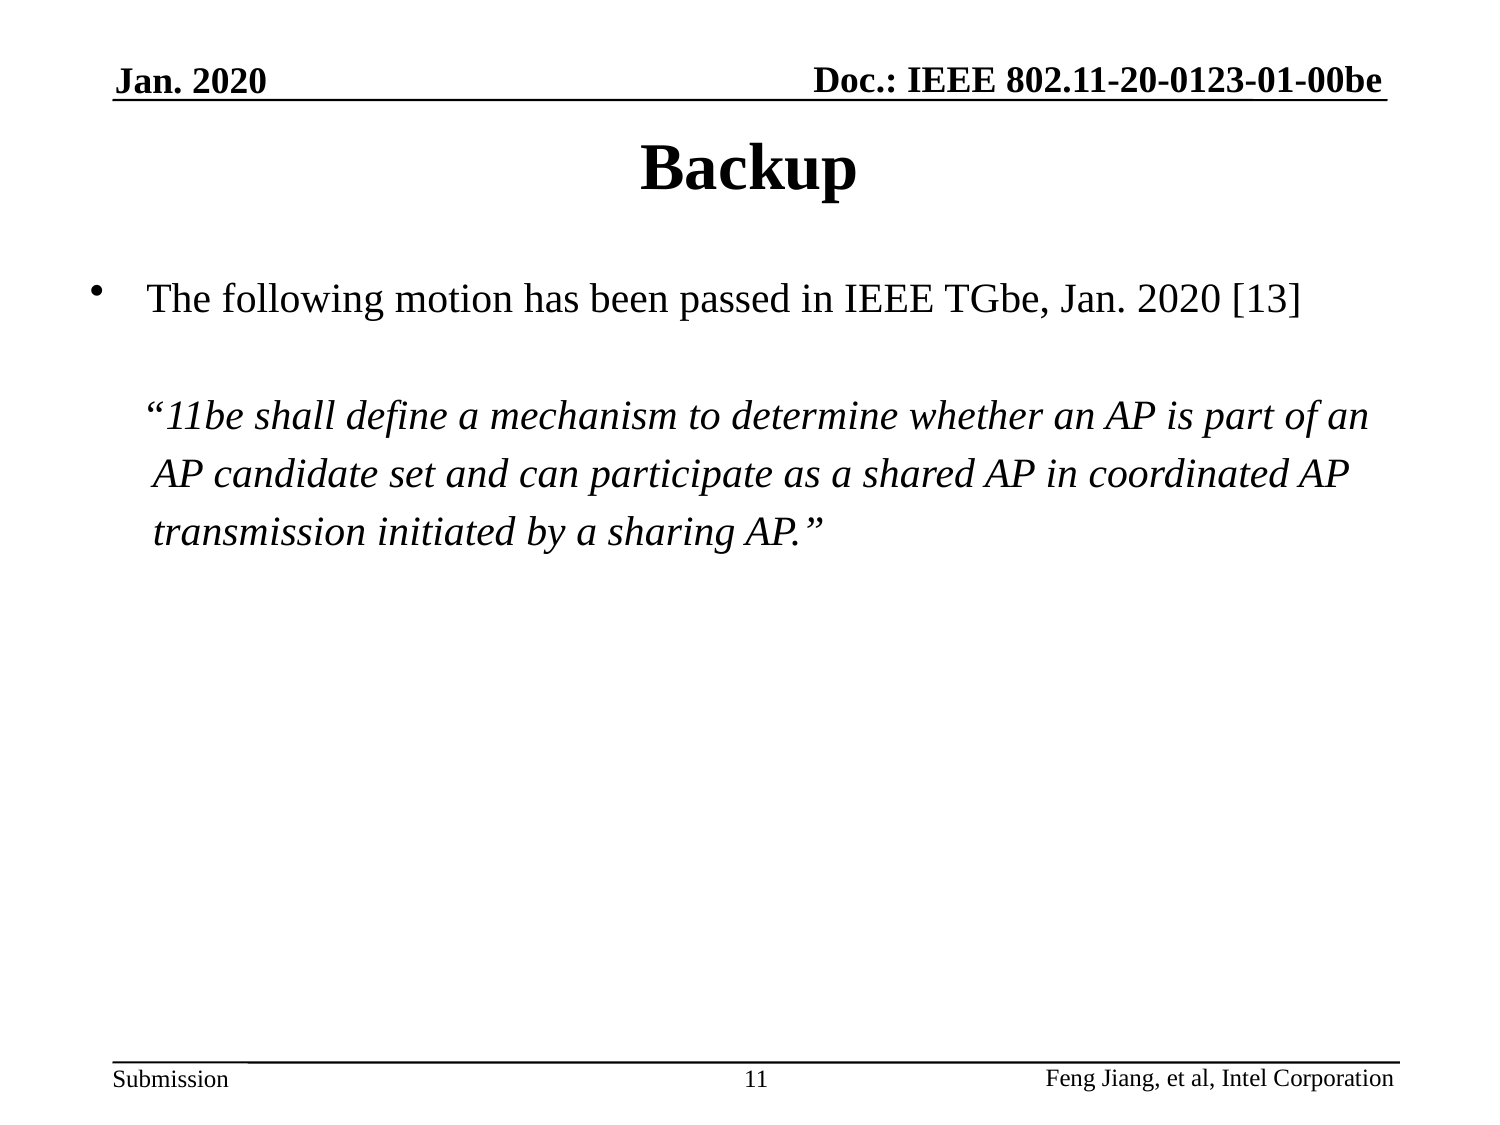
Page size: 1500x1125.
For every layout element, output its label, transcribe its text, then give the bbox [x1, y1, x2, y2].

text_box Jan. 2020 [100, 48, 372, 102]
list The following motion has been passed in IEEE TGbe, Jan. 2020 [13] “11be shall define a mechanism to determine whether an AP is part of an AP candidate set and can participate as a shared AP in coordinated AP transmission initiated by a sharing AP.” [74, 262, 1425, 1013]
title Backup [74, 67, 1425, 258]
slide_number 11 [741, 1061, 772, 1093]
